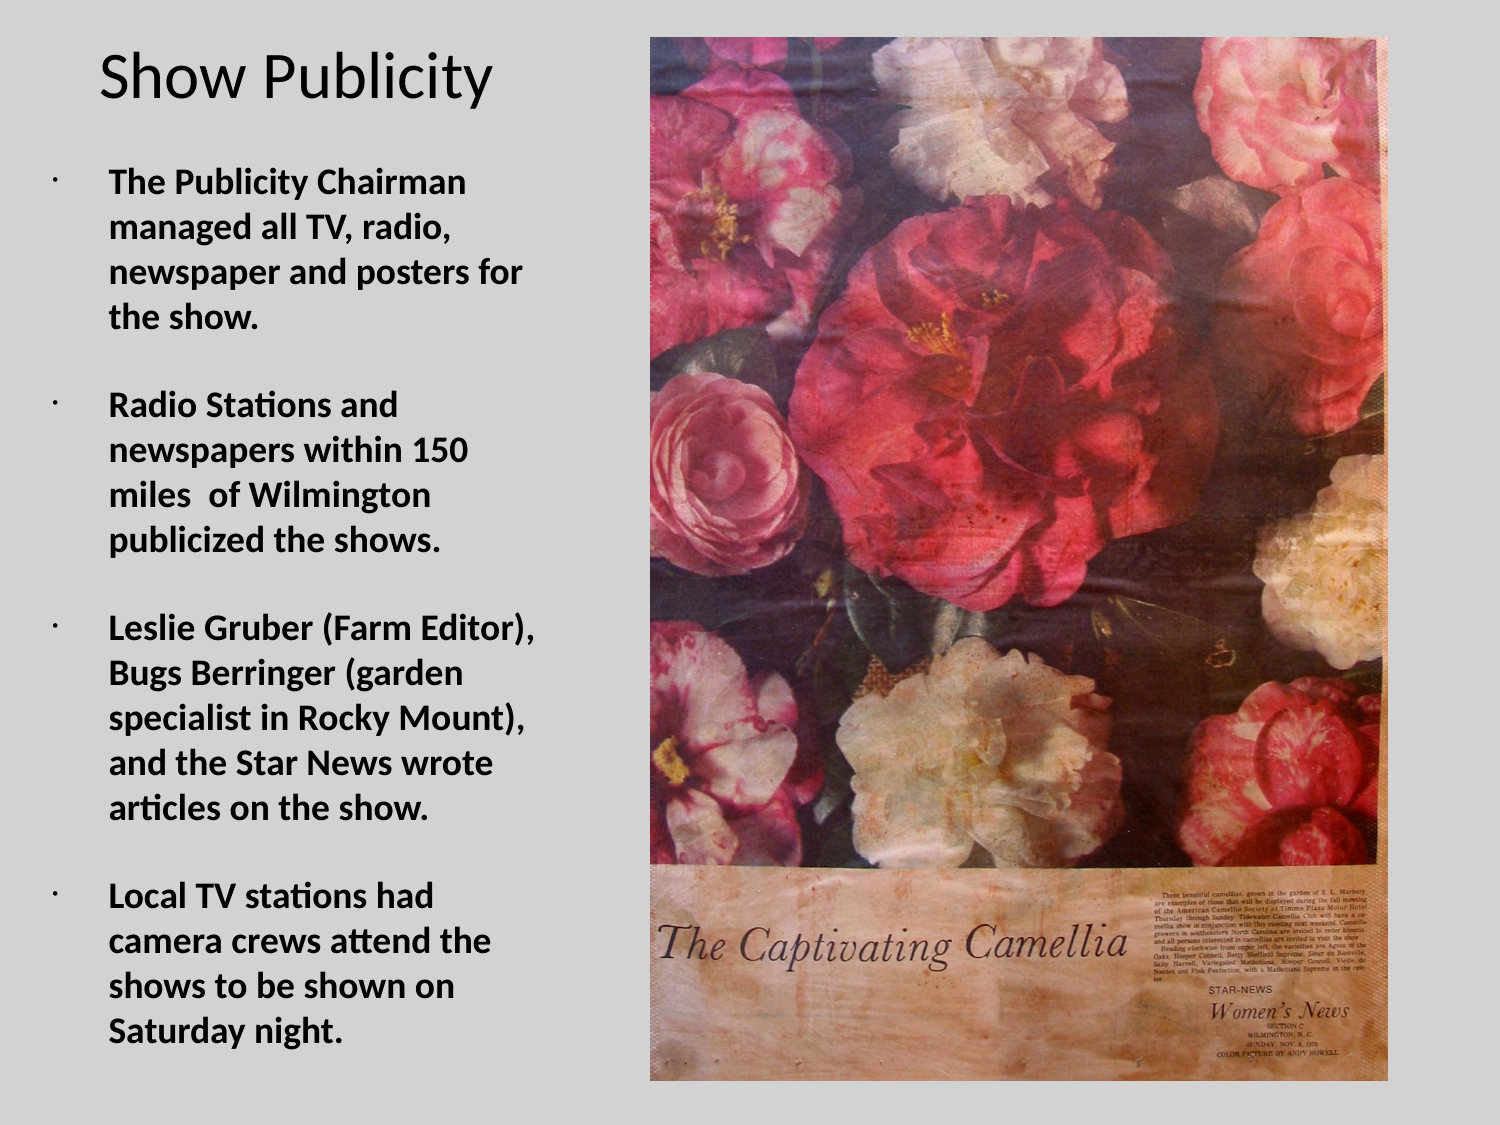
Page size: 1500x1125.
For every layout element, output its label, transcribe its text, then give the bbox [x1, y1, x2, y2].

picture [649, 37, 1388, 1081]
list The Publicity Chairman managed all TV, radio, newspaper and posters for the show. Radio Stations and newspapers within 150 miles of Wilmington publicized the shows. Leslie Gruber (Farm Editor), Bugs Berringer (garden specialist in Rocky Mount), and the Star News wrote articles on the show. Local TV stations had camera crews attend the shows to be shown on Saturday night. [37, 149, 569, 1075]
title Show Publicity [50, 24, 544, 123]
